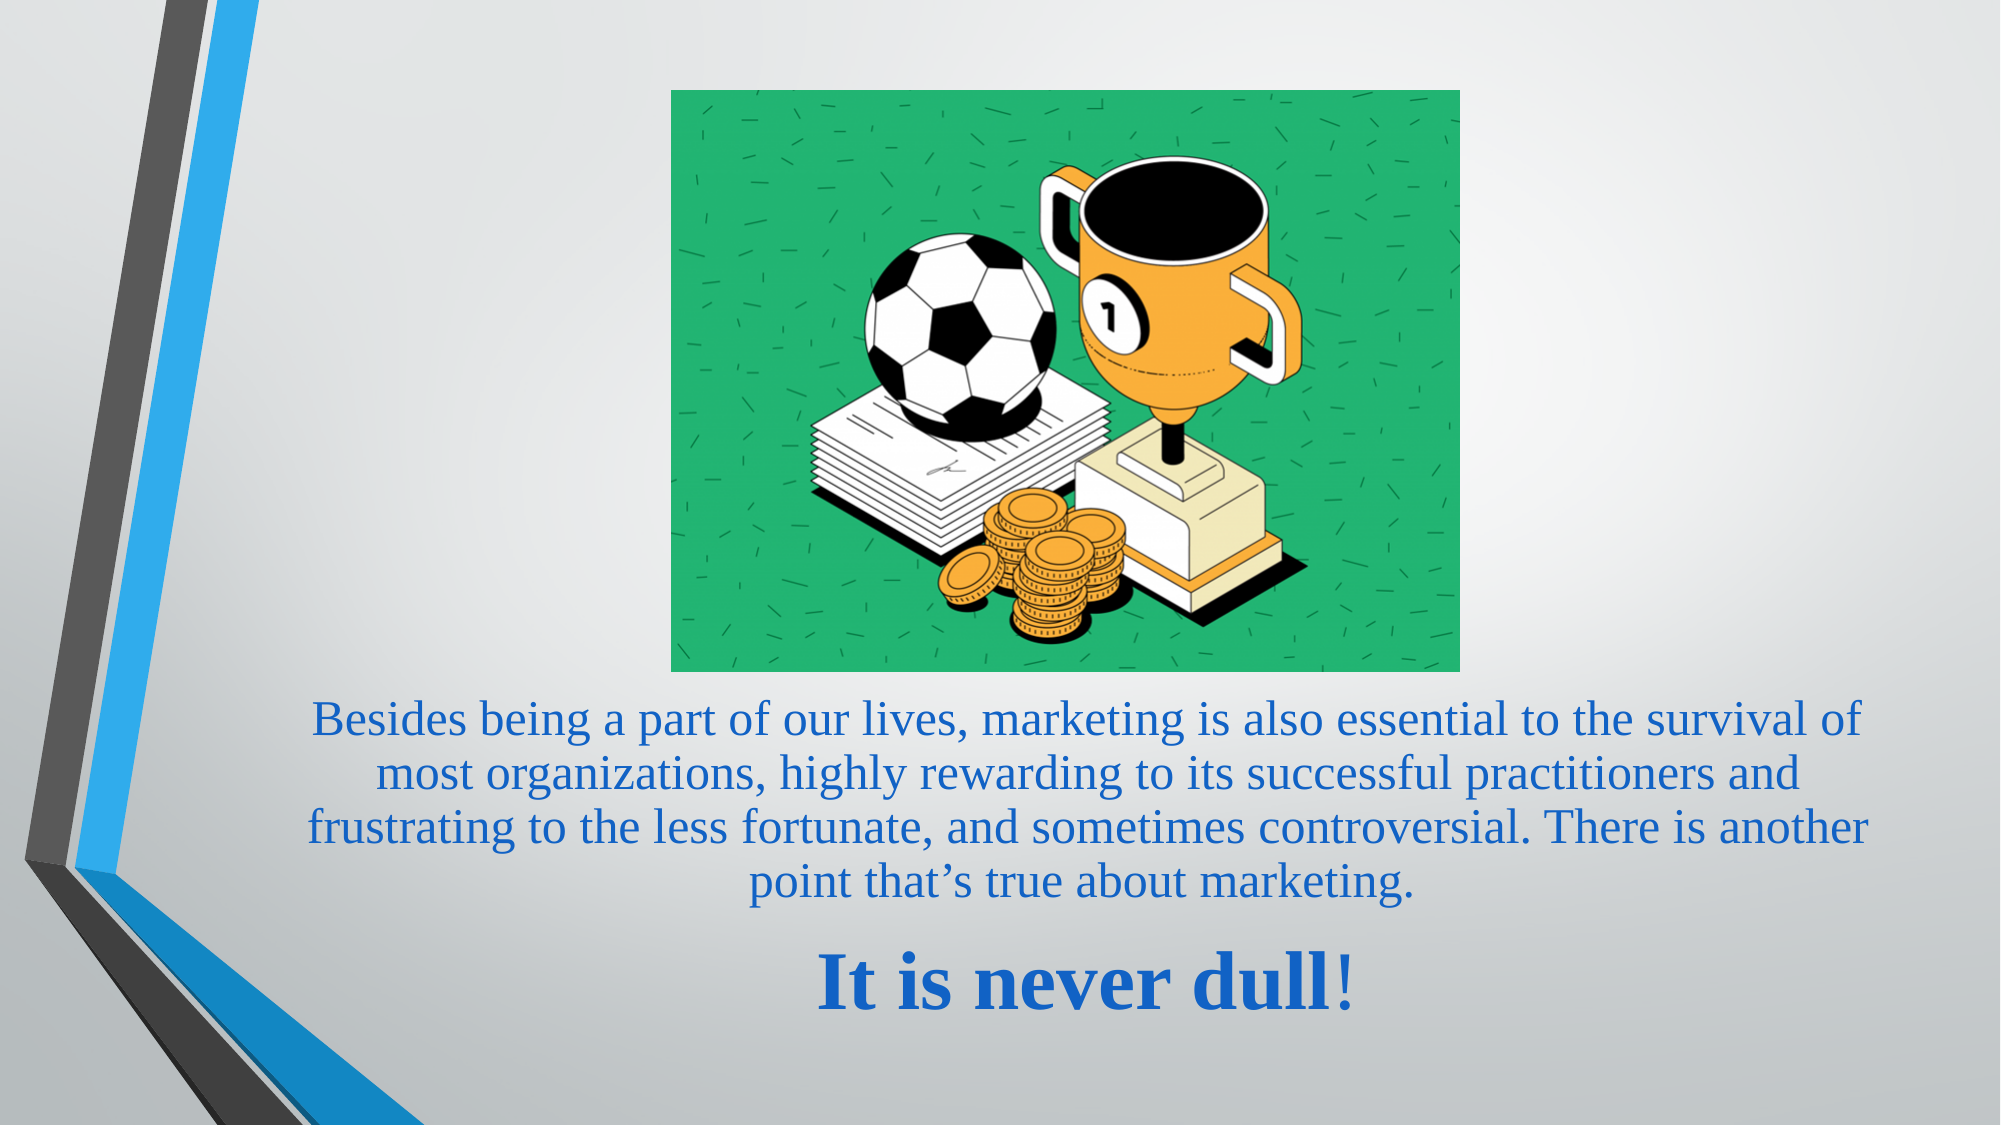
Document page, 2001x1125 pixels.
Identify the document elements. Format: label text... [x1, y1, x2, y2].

picture [670, 90, 1460, 672]
list Besides being a part of our lives, marketing is also essential to the survival of most organizations, highly rewarding to its successful practitioners and frustrating to the less fortunate, and sometimes controversial. There is another point that’s true about marketing. It is never dull! [243, 0, 1888, 951]
